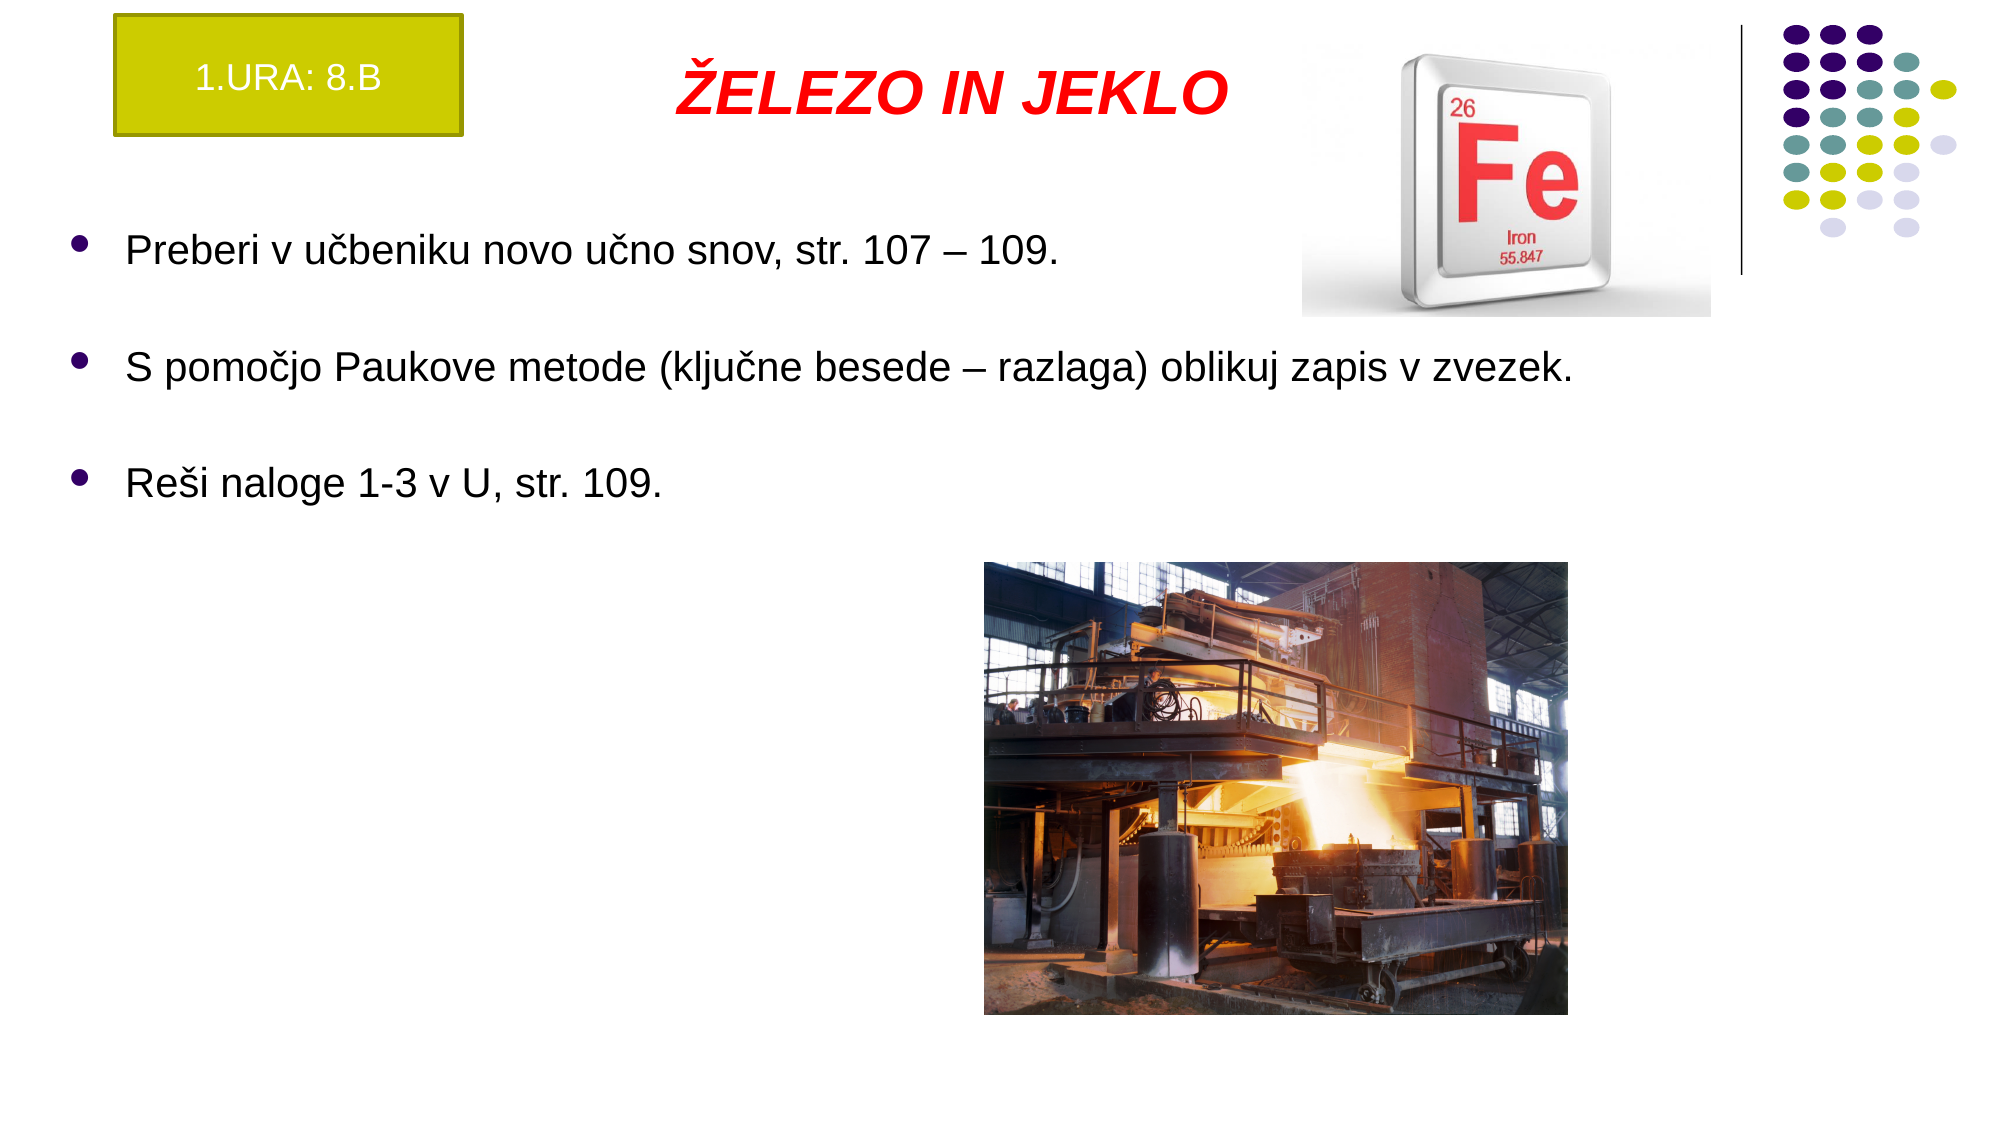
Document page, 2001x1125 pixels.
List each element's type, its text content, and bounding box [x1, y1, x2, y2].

text_box 1.URA: 8.B [113, 13, 464, 137]
picture [1301, 44, 1712, 318]
picture [983, 562, 1568, 1015]
list ŽELEZO IN JEKLO Preberi v učbeniku novo učno snov, str. 107 – 109. S pomočjo Paukove metode (ključne besede – razlaga) oblikuj zapis v zvezek. Reši naloge 1-3 v U, str. 109. [53, 44, 1854, 769]
